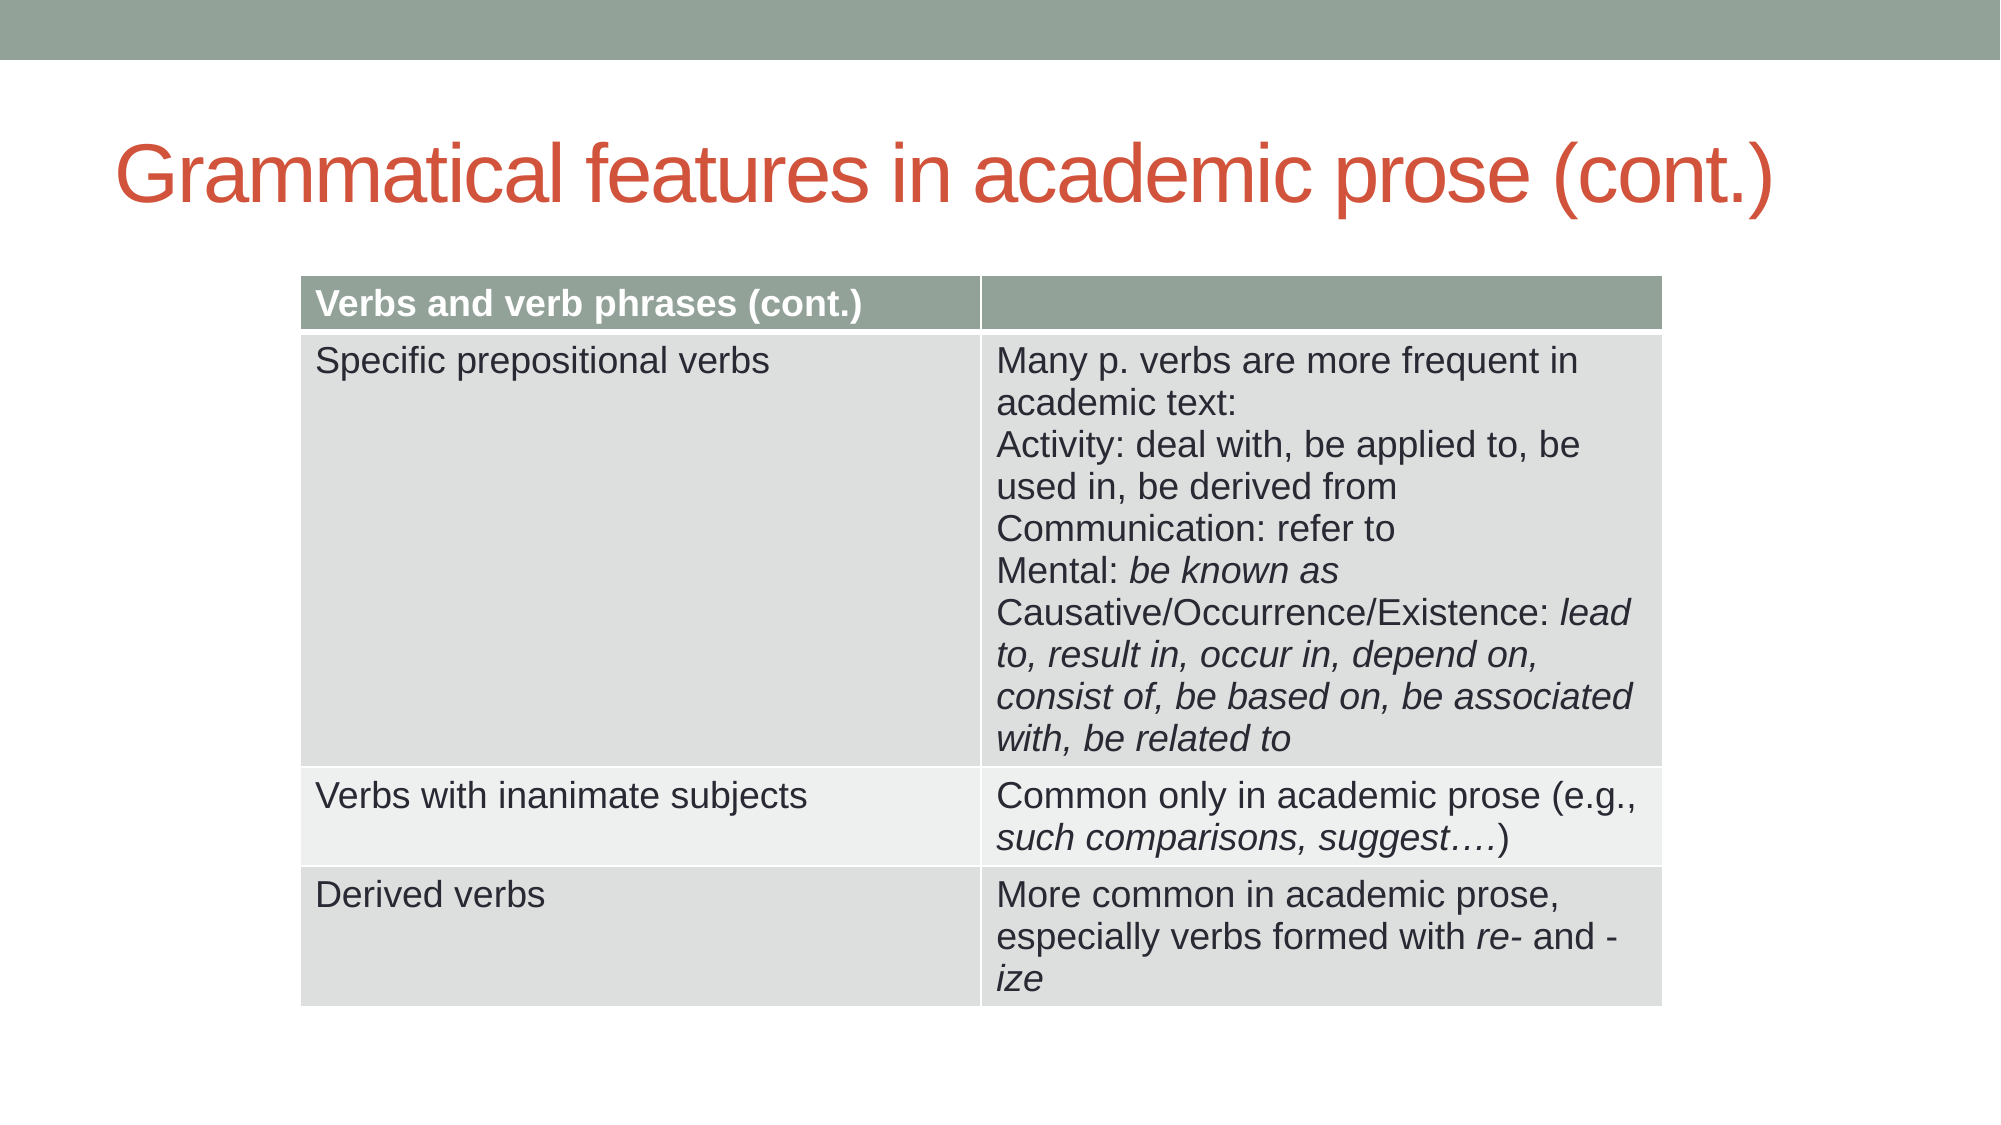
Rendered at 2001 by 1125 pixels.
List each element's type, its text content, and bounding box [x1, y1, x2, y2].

table_cell Specific prepositional verbs [301, 335, 980, 766]
table_cell Verbs with inanimate subjects [301, 768, 980, 865]
title Grammatical features in academic prose (cont.) [99, 87, 1900, 250]
table_cell More common in academic prose, especially verbs formed with re- and -ize [982, 867, 1662, 1006]
table_cell Many p. verbs are more frequent in academic text: Activity: deal with, be applied to, be used in, be derived from Communication: refer to Mental: be known as Causative/Occurrence/Existence: lead to, result in, occur in, depend on, consist of, be based on, be associated with, be related to [982, 335, 1662, 766]
table_header [982, 276, 1662, 329]
table_cell Common only in academic prose (e.g., such comparisons, suggest….) [982, 768, 1662, 865]
table_header Verbs and verb phrases (cont.) [301, 276, 980, 329]
table_cell Derived verbs [301, 867, 980, 1006]
